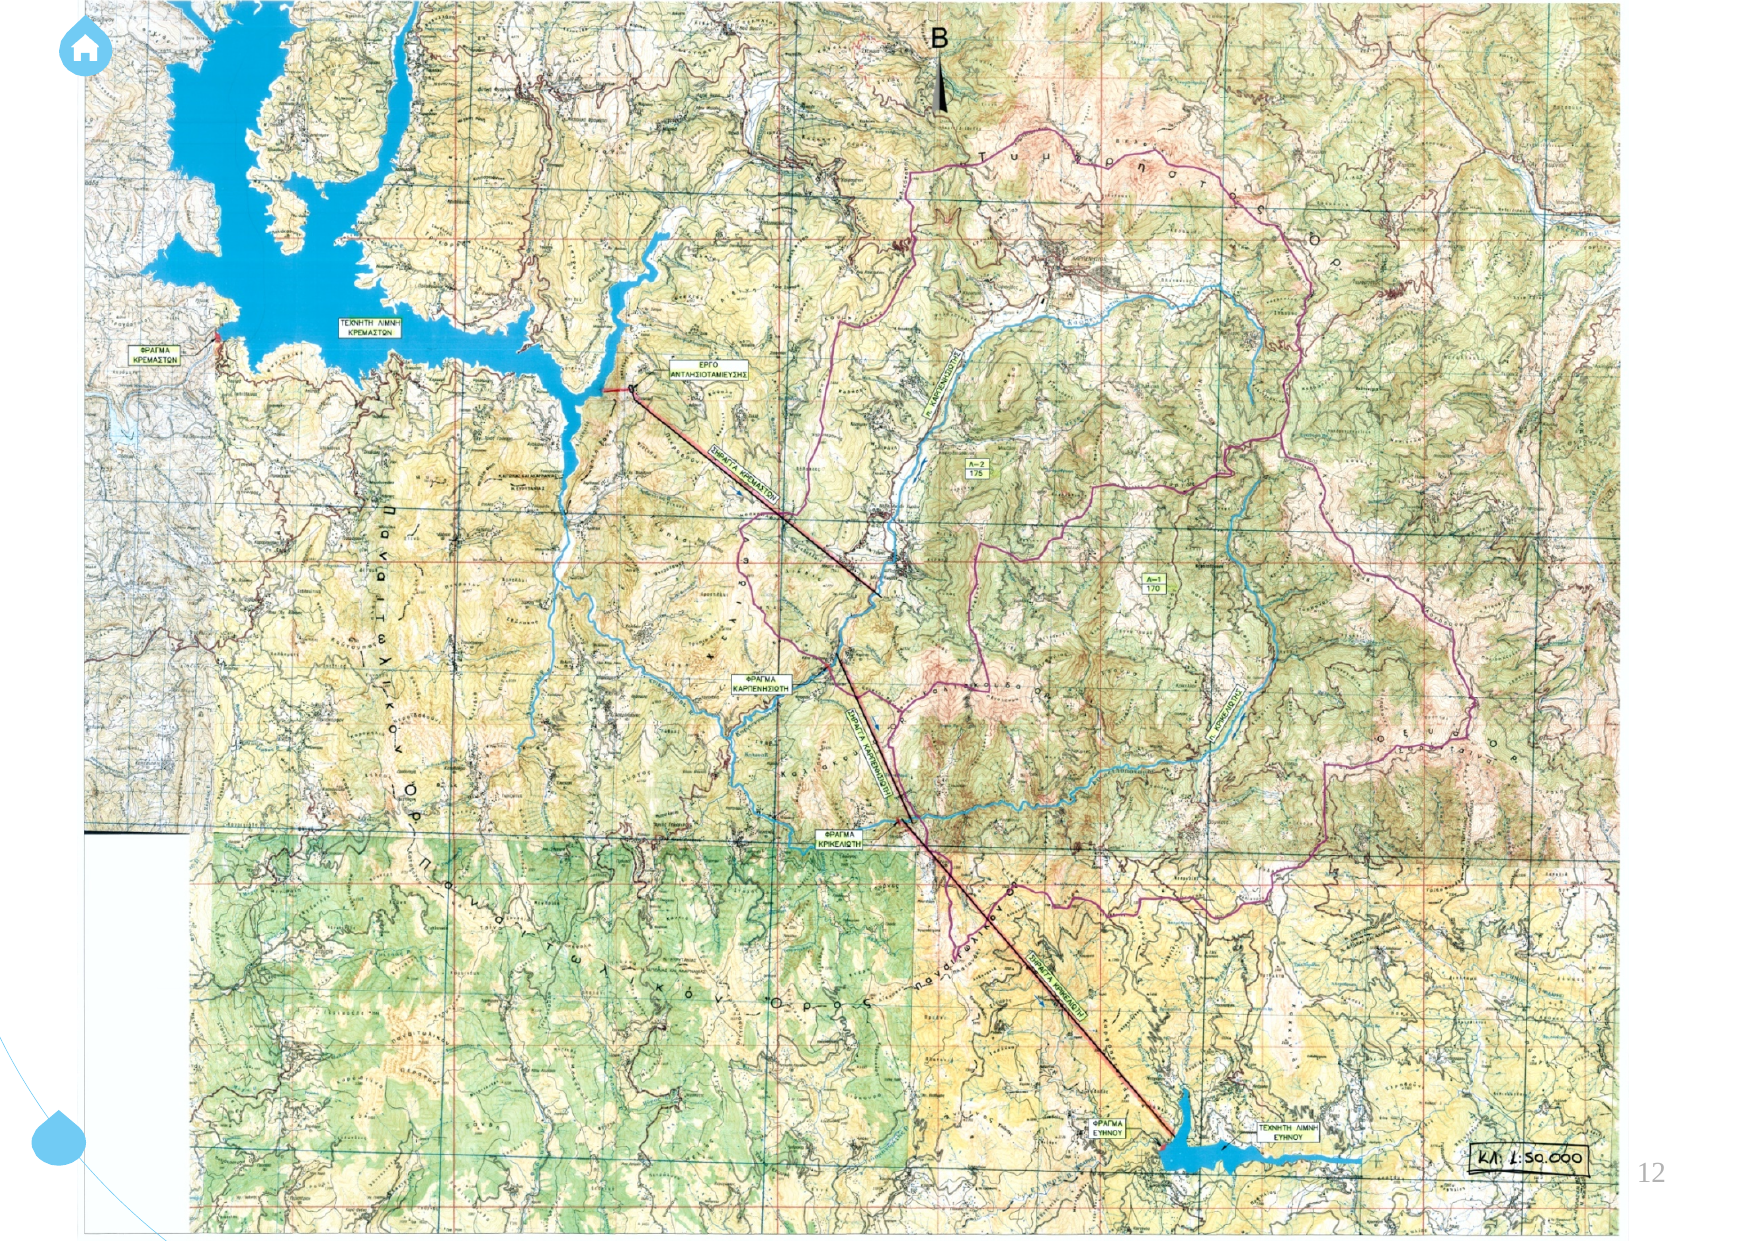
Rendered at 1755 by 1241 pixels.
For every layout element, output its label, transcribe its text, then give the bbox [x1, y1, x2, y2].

picture [78, 0, 1629, 1241]
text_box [0, 1032, 173, 1241]
slide_number 12 [1481, 1153, 1667, 1190]
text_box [58, 14, 113, 77]
